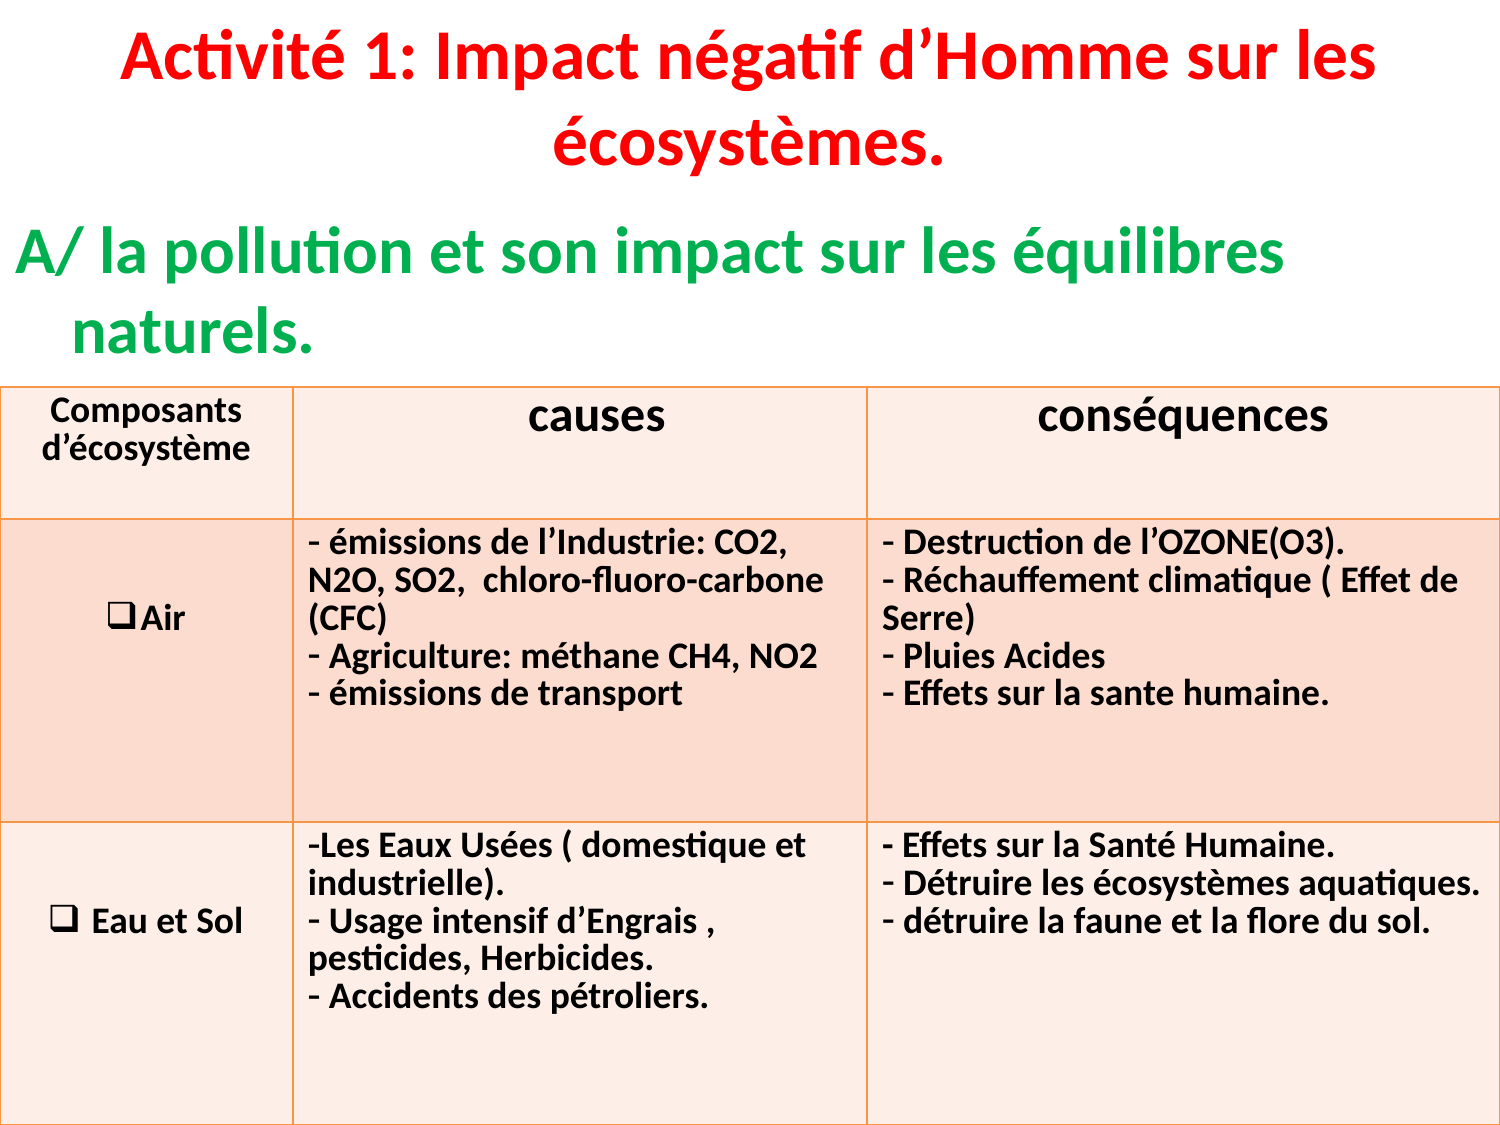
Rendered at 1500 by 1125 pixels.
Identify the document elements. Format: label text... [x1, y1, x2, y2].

title Activité 1: Impact négatif d’Homme sur les écosystèmes. [75, 0, 1425, 188]
table_cell émissions de l’Industrie: CO2, N2O, SO2, chloro-fluoro-carbone (CFC) Agriculture: méthane CH4, NO2 émissions de transport [294, 520, 866, 821]
table_header causes [294, 388, 866, 518]
table_cell Air [1, 520, 292, 821]
table_header conséquences [868, 388, 1499, 518]
table_cell Eau et Sol [1, 823, 292, 1124]
table_header Composants d’écosystème [1, 388, 292, 518]
table_cell Destruction de l’OZONE(O3). Réchauffement climatique ( Effet de Serre) Pluies Acides Effets sur la sante humaine. [868, 520, 1499, 821]
table_cell Les Eaux Usées ( domestique et industrielle). Usage intensif d’Engrais , pesticides, Herbicides. Accidents des pétroliers. [294, 823, 866, 1124]
table_cell - Effets sur la Santé Humaine. Détruire les écosystèmes aquatiques. détruire la faune et la flore du sol. [868, 823, 1499, 1124]
list A/ la pollution et son impact sur les équilibres naturels. [0, 199, 1500, 386]
